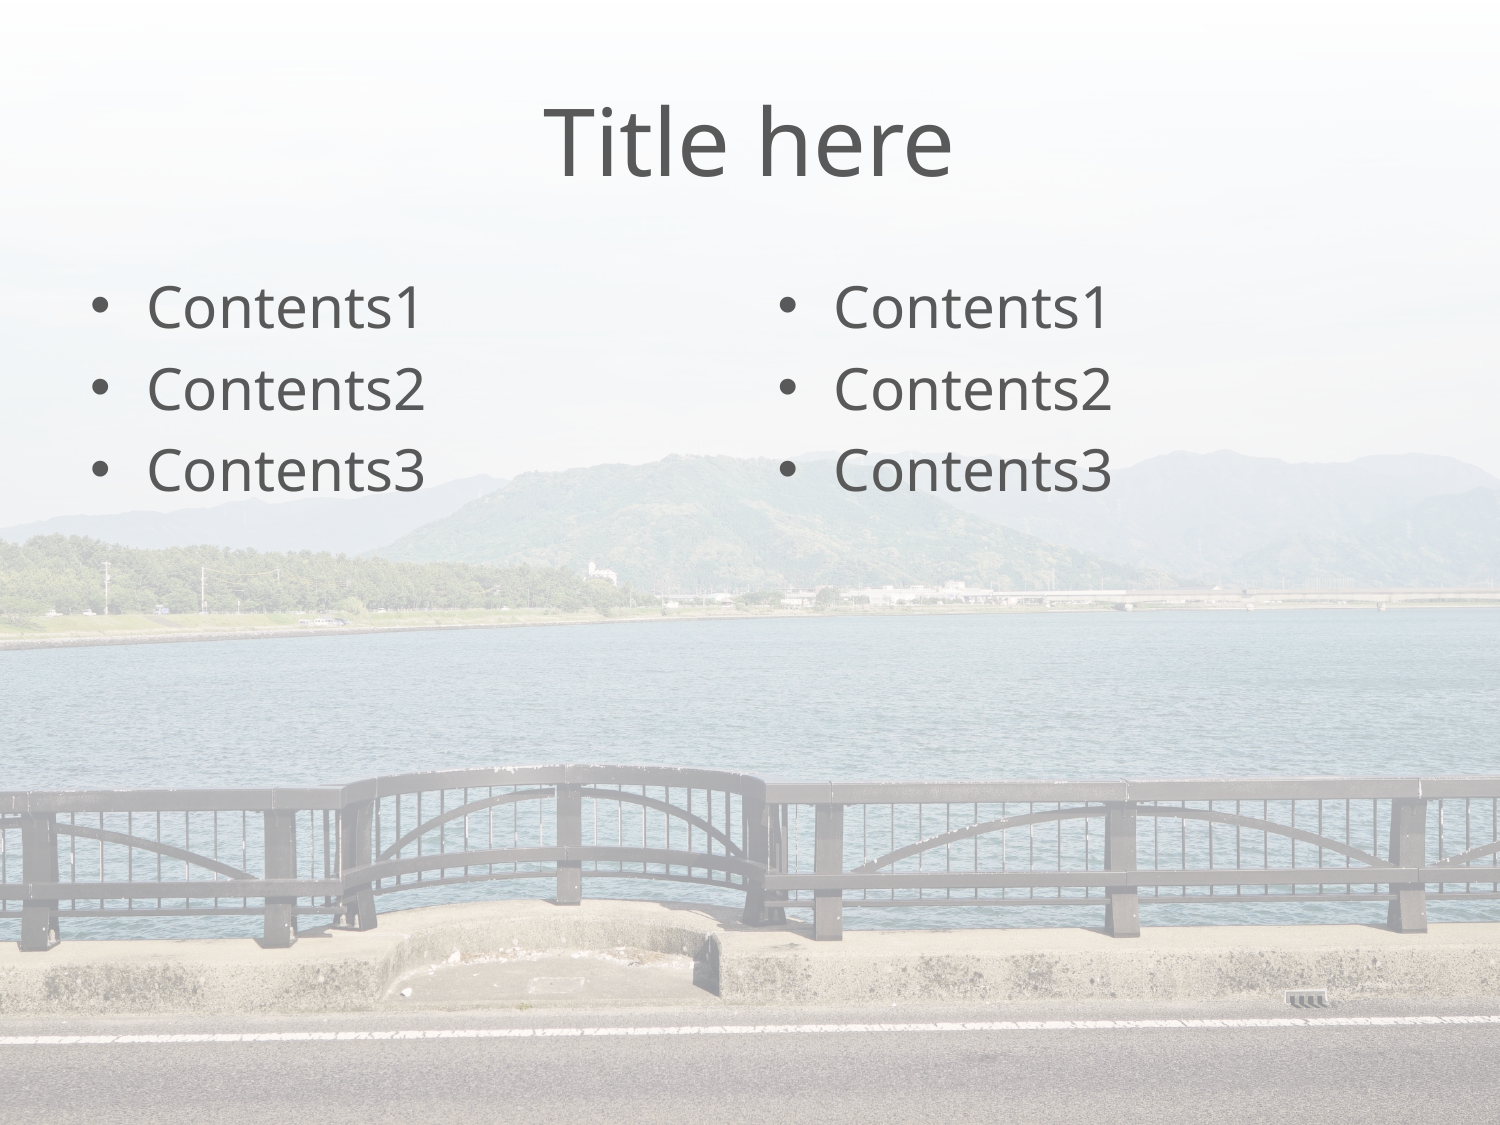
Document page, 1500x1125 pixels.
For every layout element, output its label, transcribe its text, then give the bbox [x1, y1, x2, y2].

list Contents1 Contents2 Contents3 [762, 262, 1425, 1005]
list Contents1 Contents2 Contents3 [75, 262, 738, 1005]
title Title here [75, 45, 1425, 233]
text_box [0, 0, 1500, 1125]
